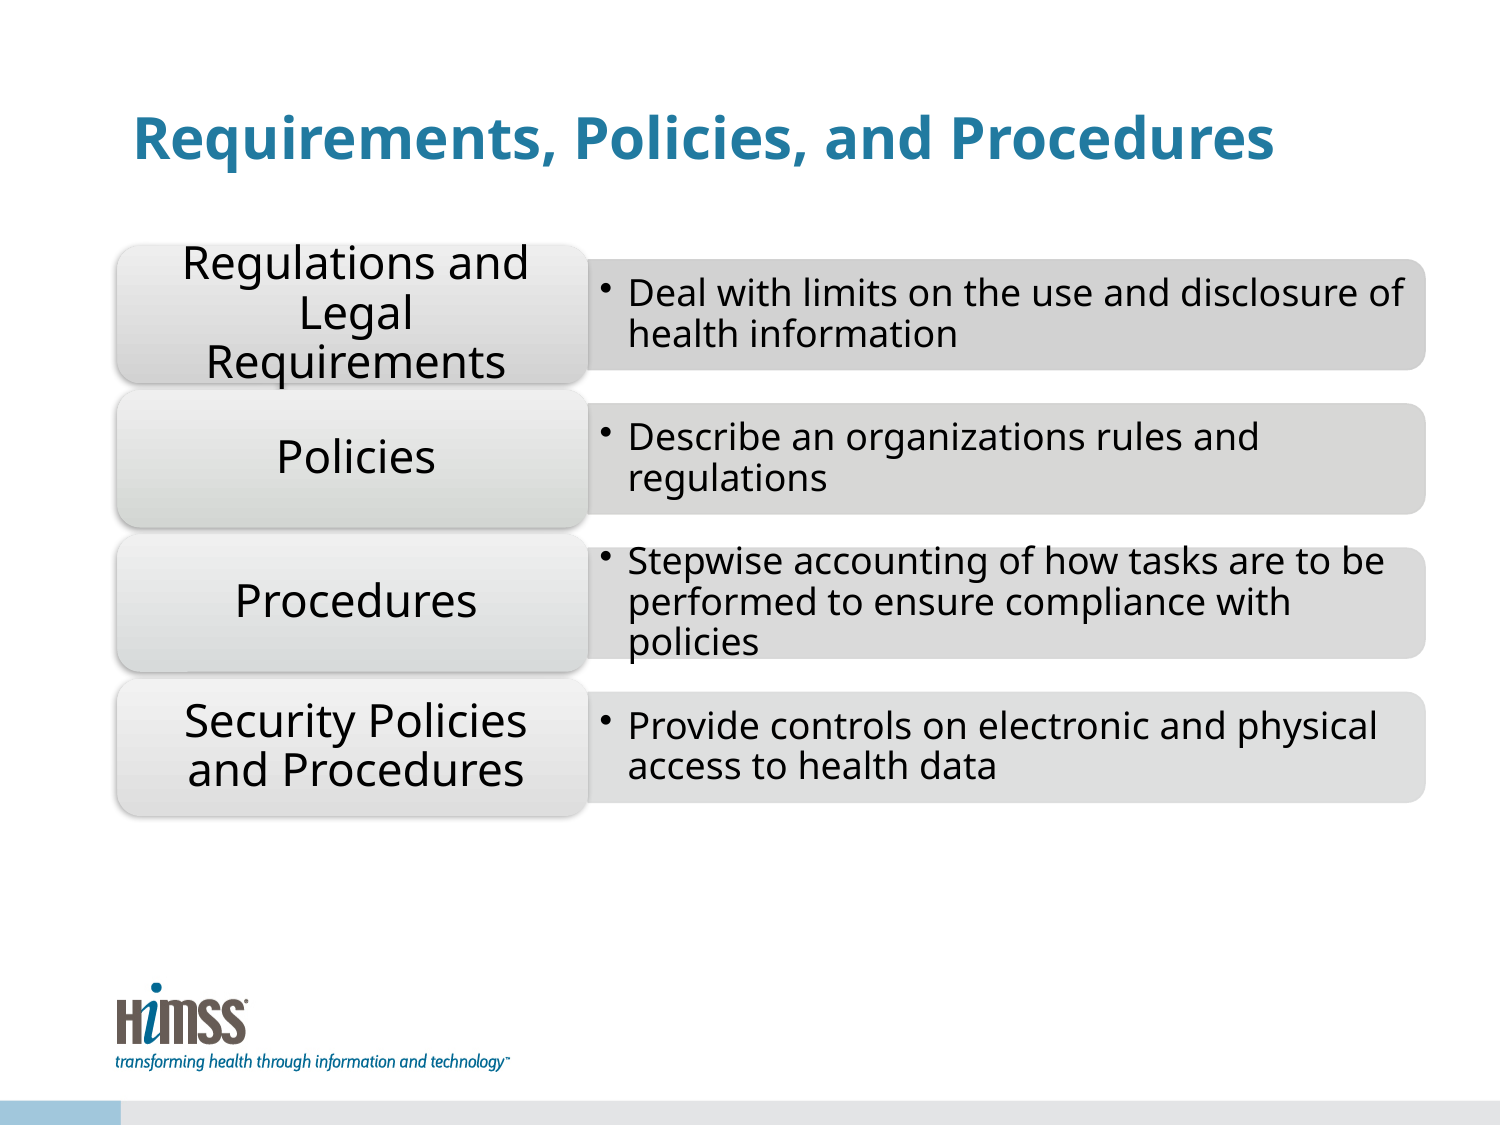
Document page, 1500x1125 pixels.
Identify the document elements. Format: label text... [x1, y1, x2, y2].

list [117, 245, 1426, 817]
title Requirements, Policies, and Procedures [117, 93, 1425, 226]
picture [0, 0, 1500, 1125]
